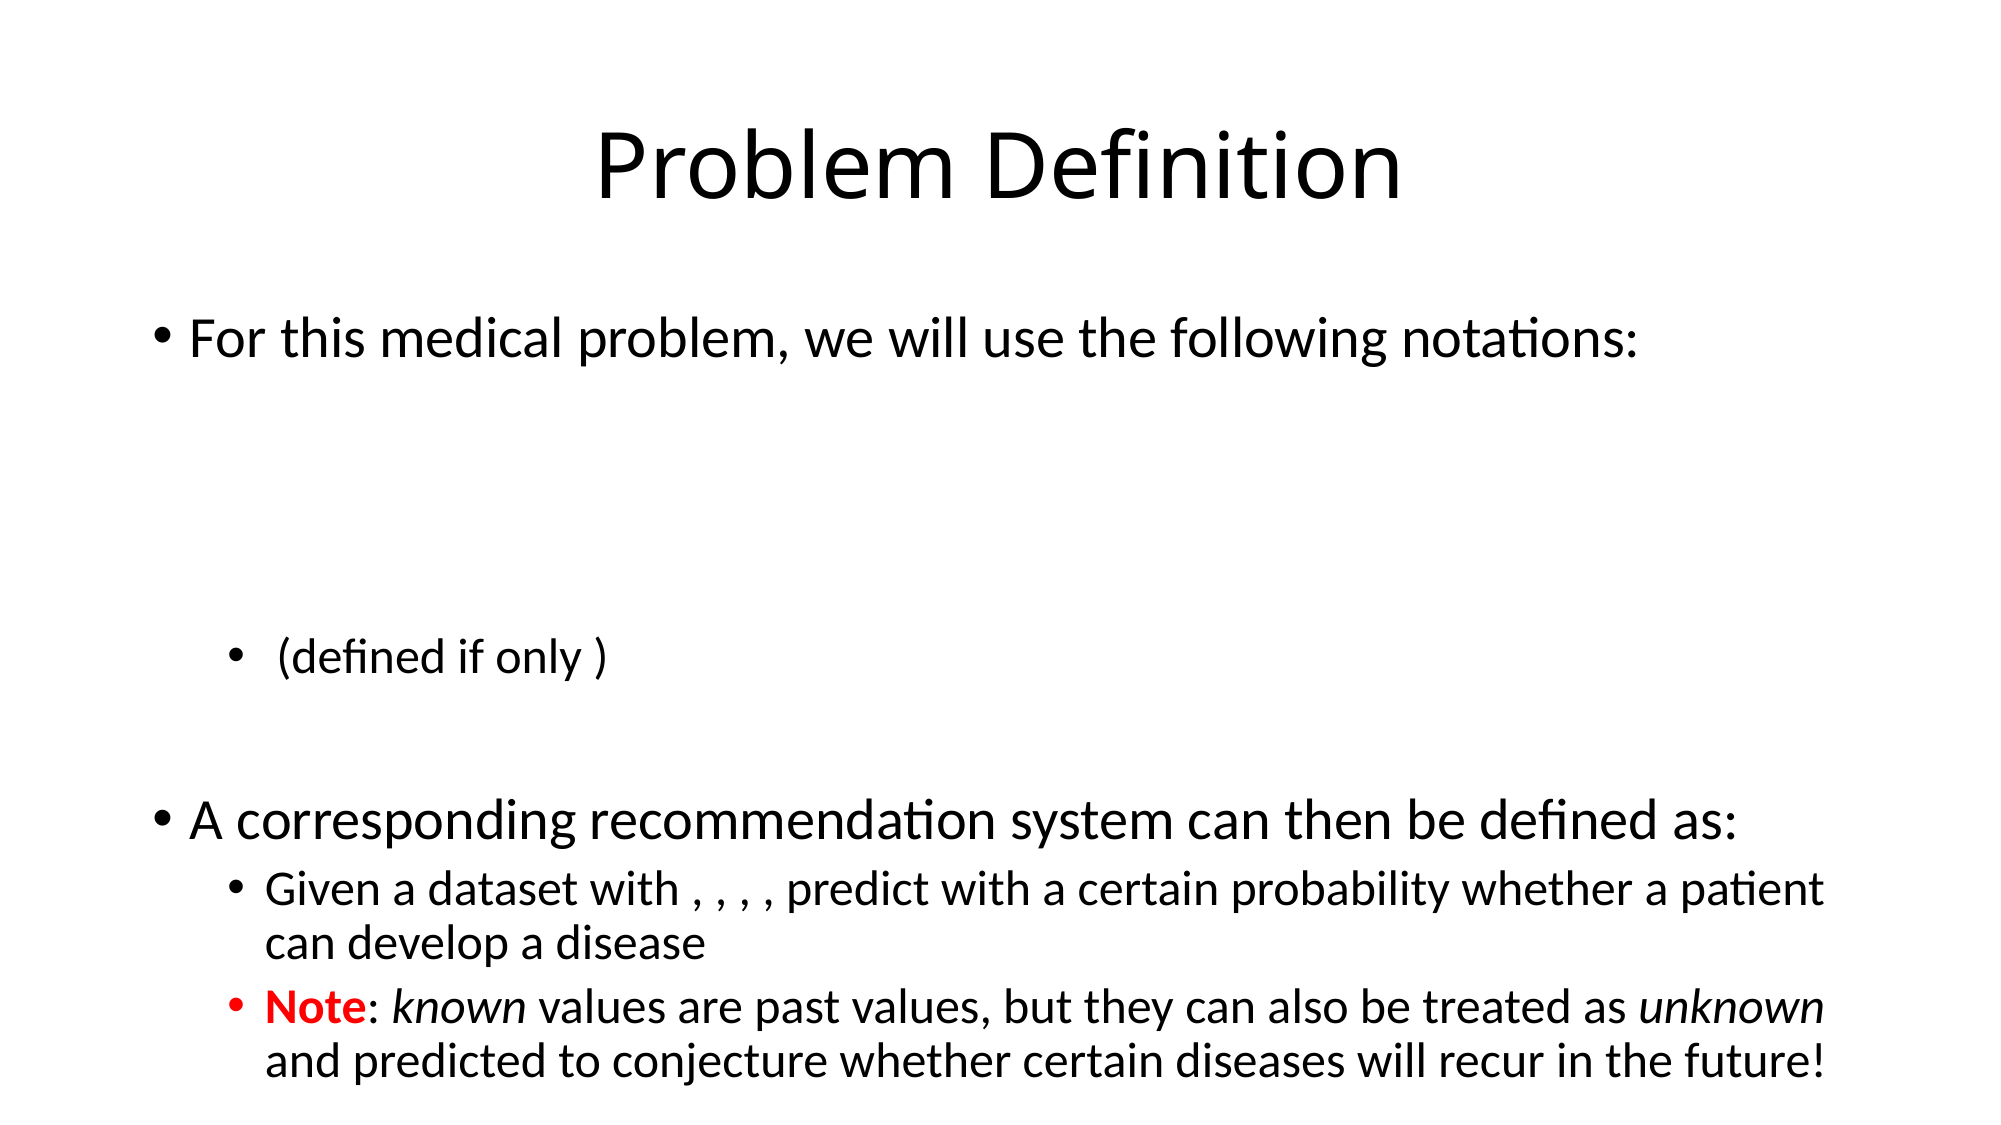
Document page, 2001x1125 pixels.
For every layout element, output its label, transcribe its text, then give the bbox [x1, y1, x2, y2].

title Problem Definition [137, 59, 1863, 278]
